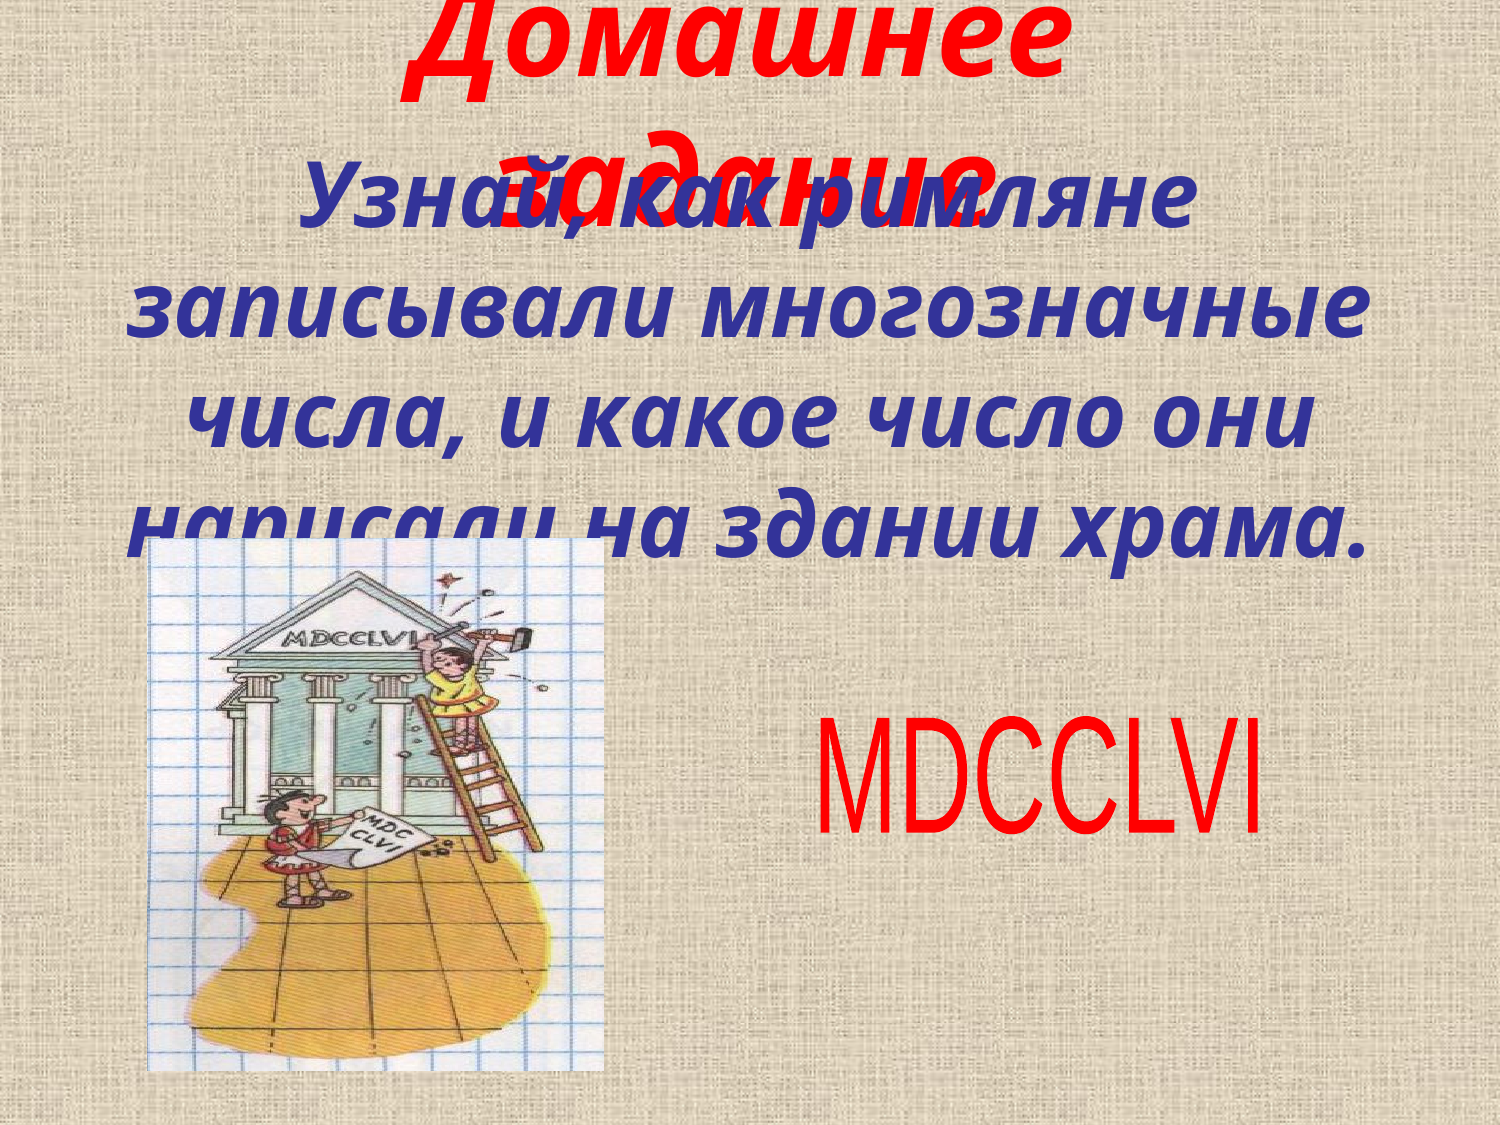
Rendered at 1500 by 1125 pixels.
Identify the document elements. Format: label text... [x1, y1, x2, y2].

picture [0, 0, 1500, 1125]
title Домашнее задание [241, 30, 1247, 173]
text_box Узнай, как римляне записывали многозначные числа, и какое число они написали на здании храма. [41, 196, 1459, 516]
